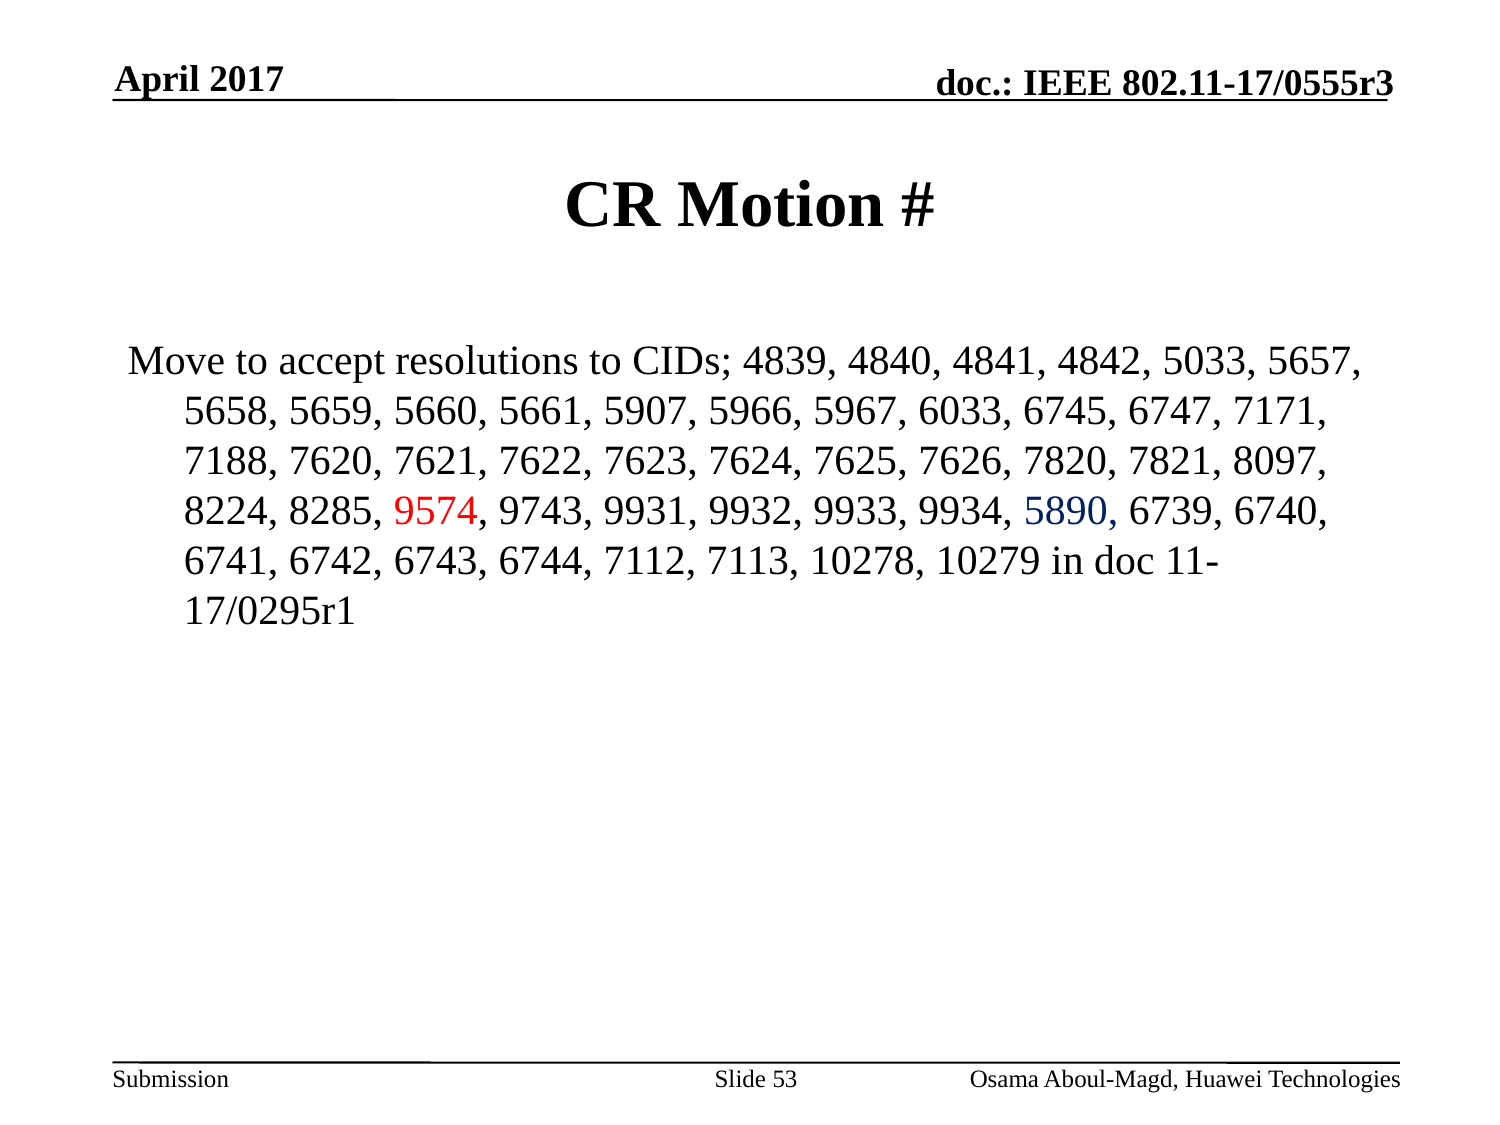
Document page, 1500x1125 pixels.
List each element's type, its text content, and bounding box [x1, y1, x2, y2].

list Move to accept resolutions to CIDs; 4839, 4840, 4841, 4842, 5033, 5657, 5658, 5659, 5660, 5661, 5907, 5966, 5967, 6033, 6745, 6747, 7171, 7188, 7620, 7621, 7622, 7623, 7624, 7625, 7626, 7820, 7821, 8097, 8224, 8285, 9574, 9743, 9931, 9932, 9933, 9934, 5890, 6739, 6740, 6741, 6742, 6743, 6744, 7112, 7113, 10278, 10279 in doc 11-17/0295r1 [112, 324, 1388, 1000]
title CR Motion # [112, 112, 1388, 288]
footer Osama Aboul-Magd, Huawei Technologies [878, 1061, 1402, 1093]
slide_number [114, 54, 423, 100]
slide_number Slide 53 [712, 1061, 800, 1123]
